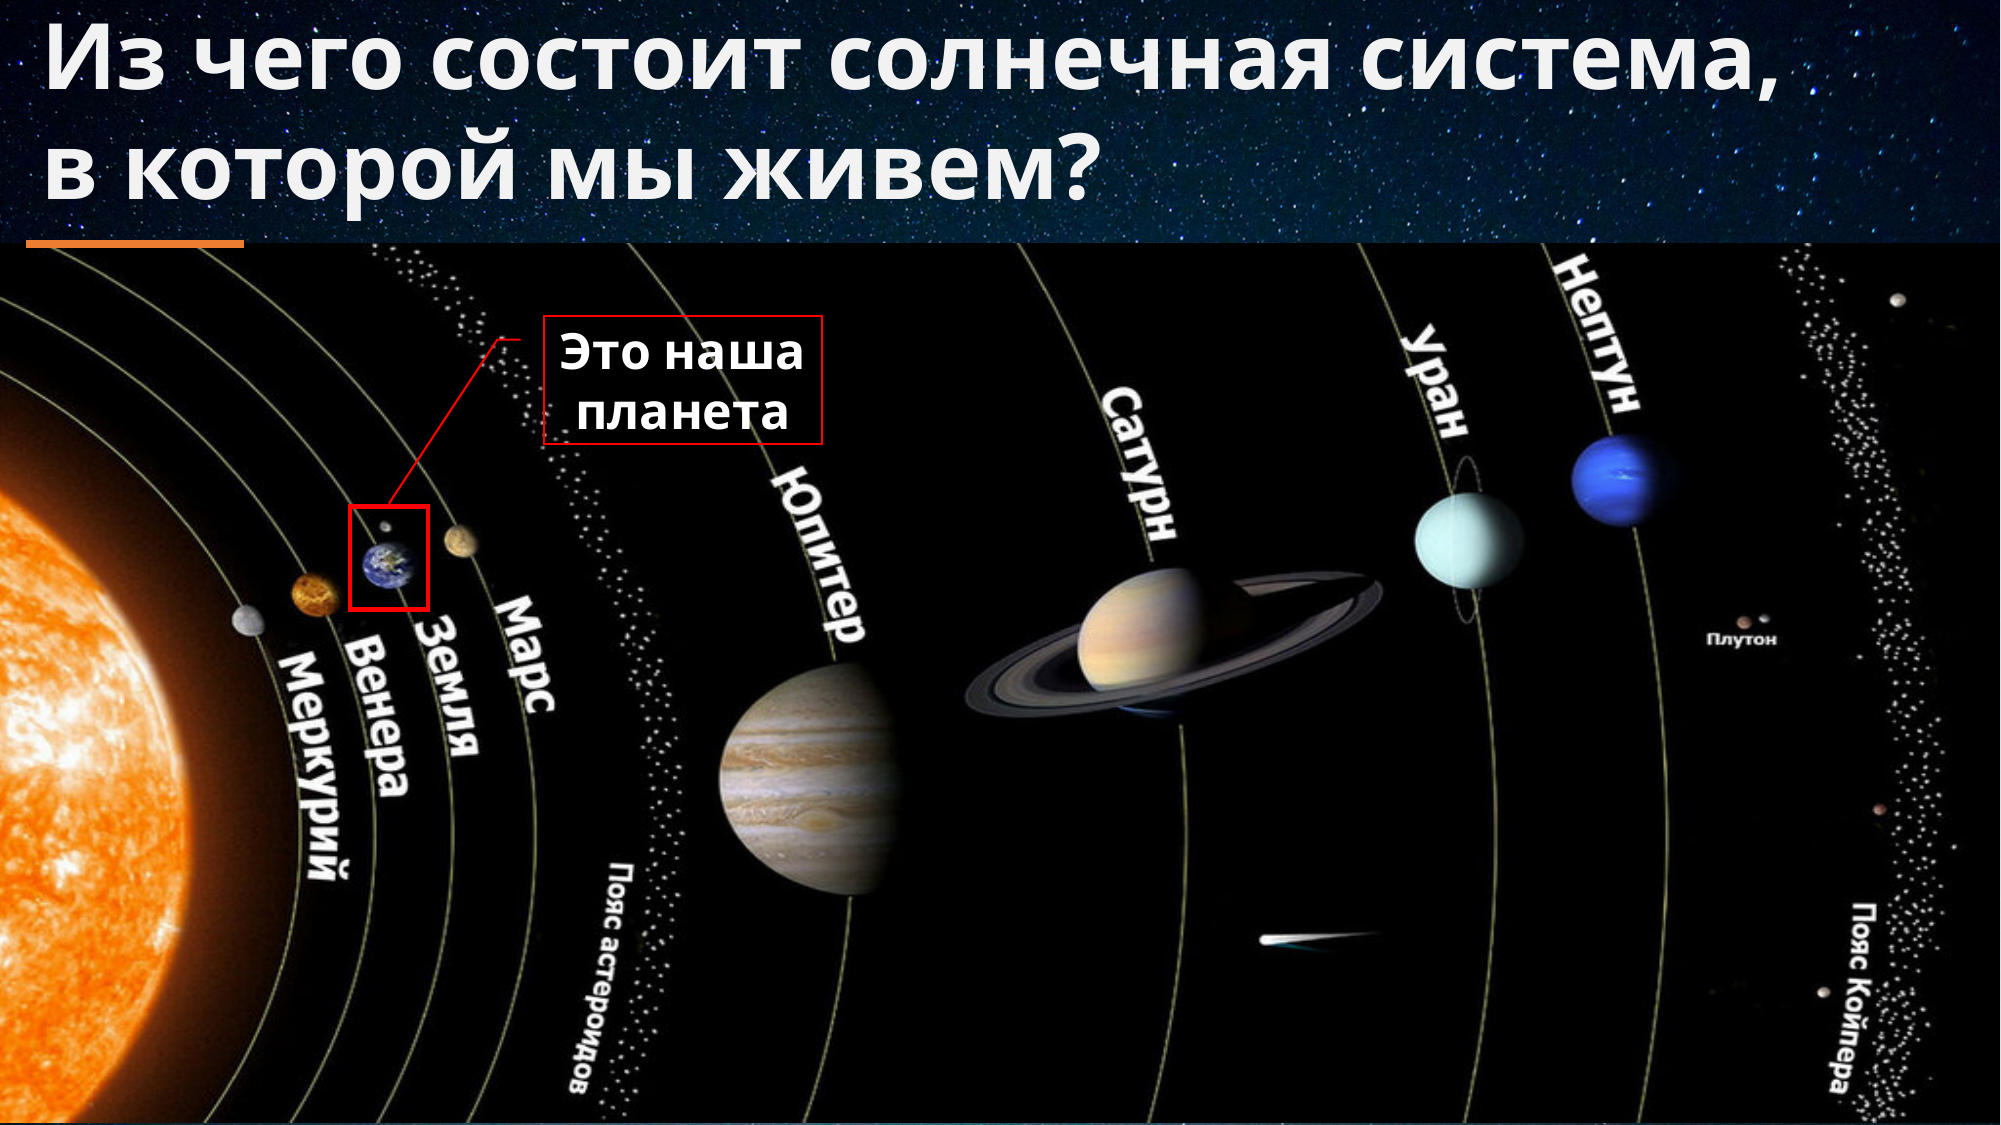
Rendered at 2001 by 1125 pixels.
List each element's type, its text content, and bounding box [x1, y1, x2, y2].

picture [0, 0, 2001, 1125]
title Из чего состоит солнечная система, в которой мы живем? [26, 0, 2000, 226]
